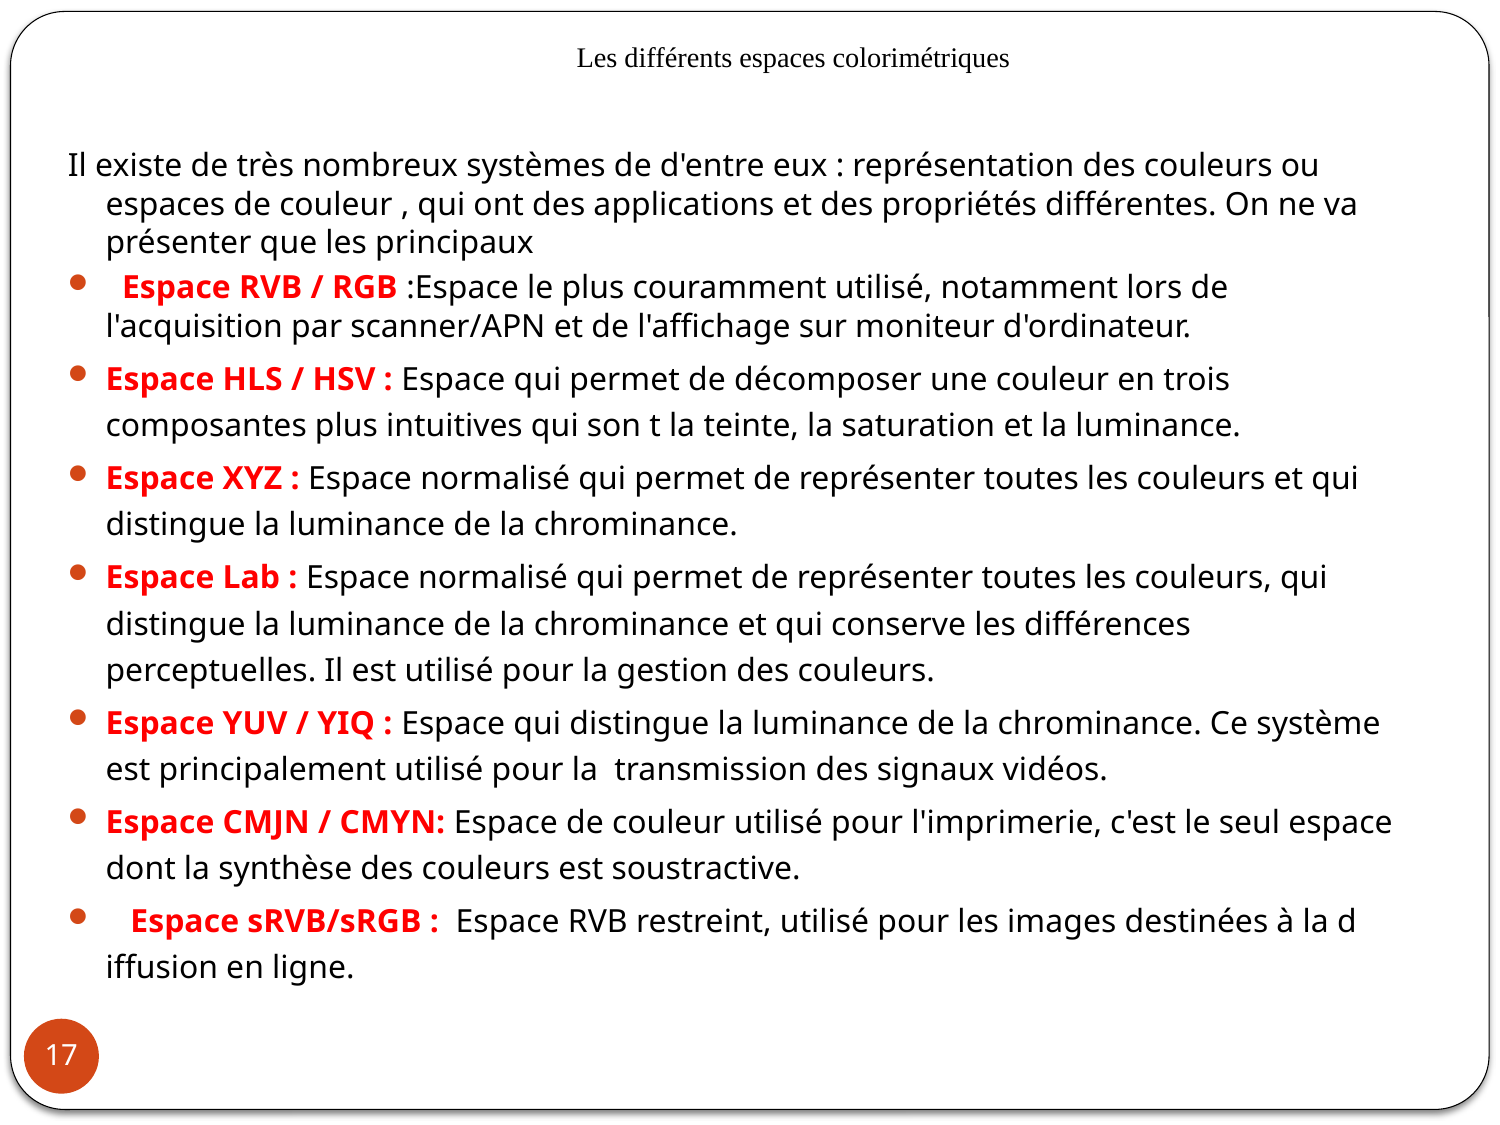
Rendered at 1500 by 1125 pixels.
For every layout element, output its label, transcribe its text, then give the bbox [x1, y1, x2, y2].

title Les différents espaces colorimétriques [159, 30, 1435, 88]
slide_number 17 [23, 1018, 99, 1094]
list Il existe de très nombreux systèmes de d'entre eux : représentation des couleurs ou espaces de couleur , qui ont des applications et des propriétés différentes. On ne va présenter que les principaux Espace RVB / RGB :Espace le plus couramment utilisé, notamment lors de l'acquisition par scanner/APN et de l'affichage sur moniteur d'ordinateur. Espace HLS / HSV : Espace qui permet de décomposer une couleur en trois composantes plus intuitives qui son t la teinte, la saturation et la luminance. Espace XYZ : Espace normalisé qui permet de représenter toutes les couleurs et qui distingue la luminance de la chrominance. Espace Lab : Espace normalisé qui permet de représenter toutes les couleurs, qui distingue la luminance de la chrominance et qui conserve les différences perceptuelles. Il est utilisé pour la gestion des couleurs. Espace YUV / YIQ : Espace qui distingue la luminance de la chrominance. Ce système est principalement utilisé pour la transmission des signaux vidéos. Espace CMJN / CMYN: Espace de couleur utilisé pour l'imprimerie, c'est le seul espace dont la synthèse des couleurs est soustractive. Espace sRVB/sRGB : Espace RVB restreint, utilisé pour les images destinées à la d iffusion en ligne. [53, 137, 1425, 1012]
